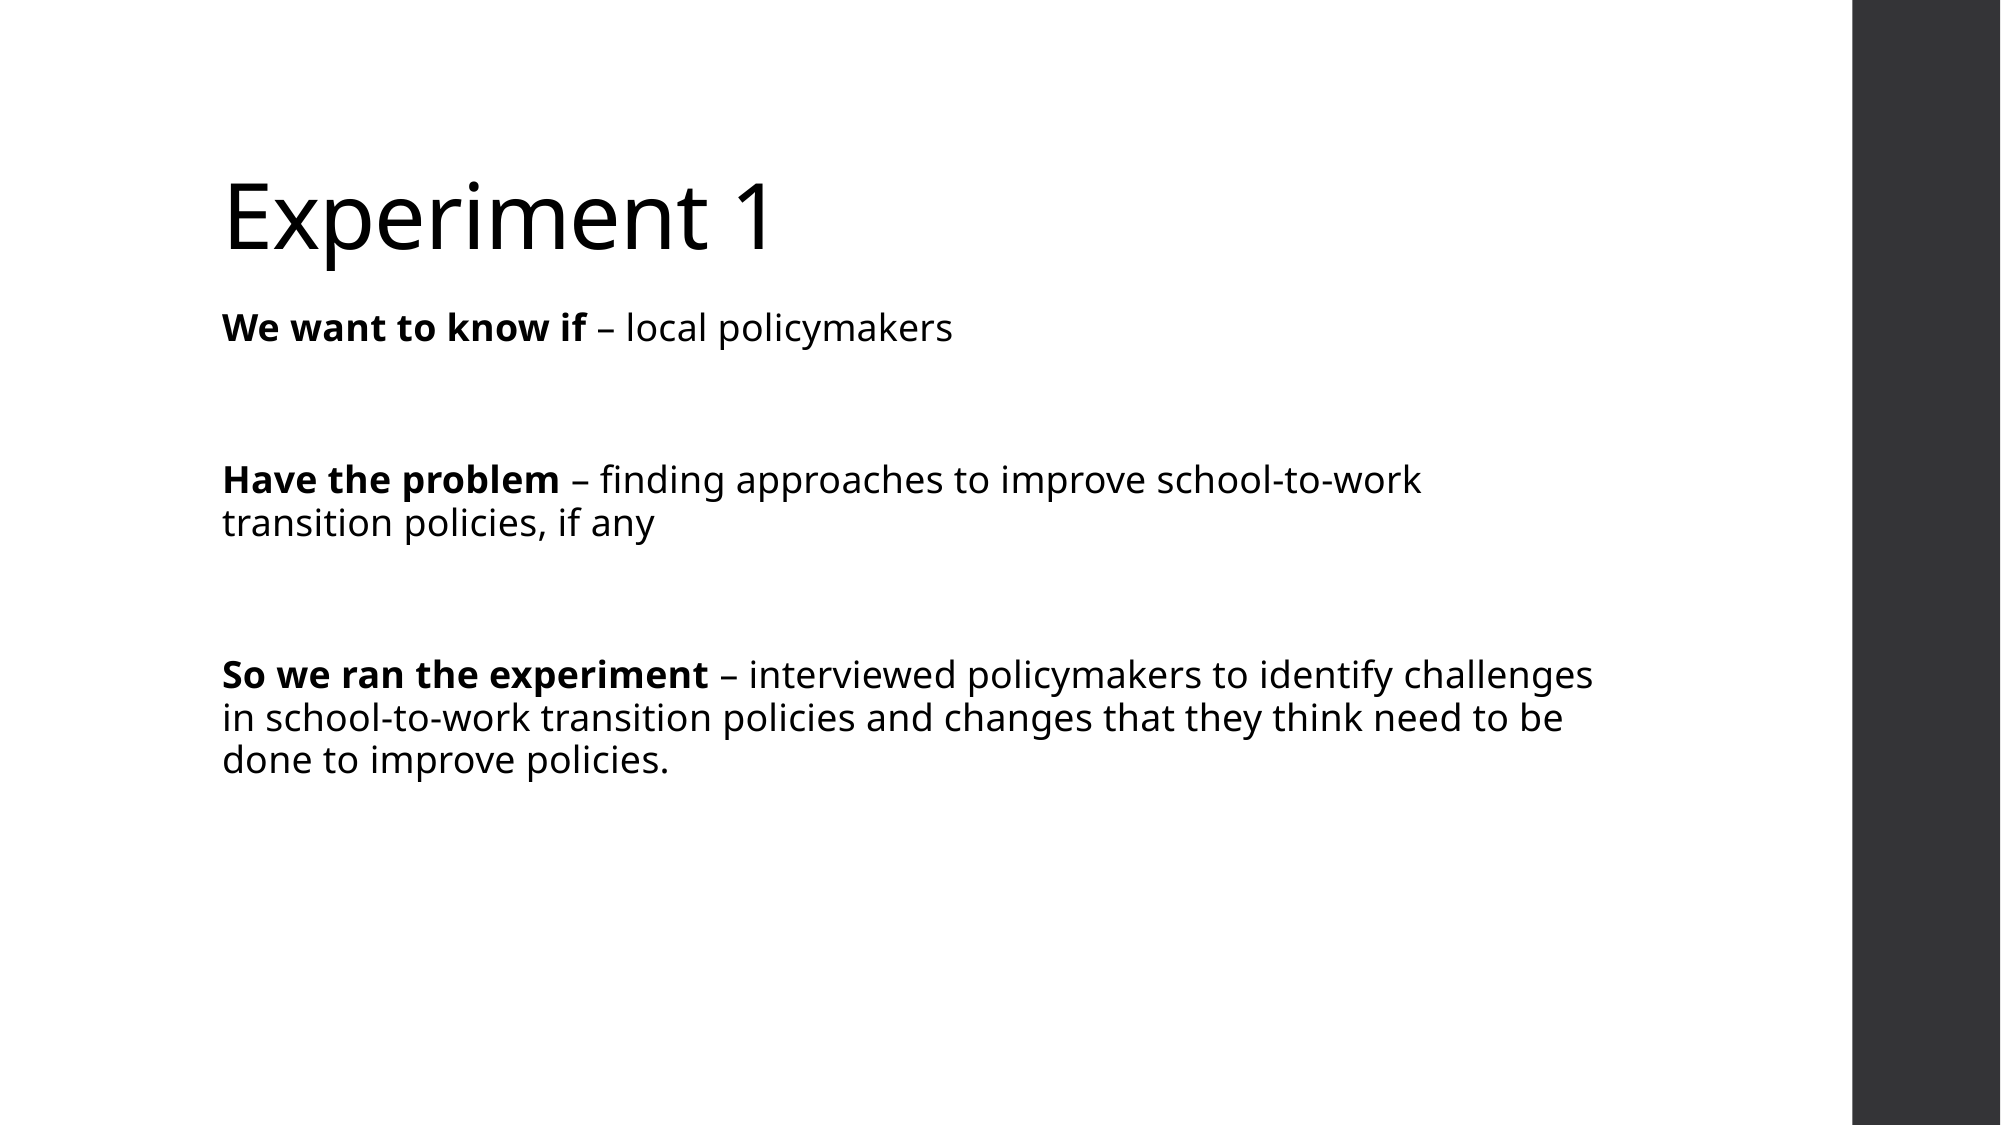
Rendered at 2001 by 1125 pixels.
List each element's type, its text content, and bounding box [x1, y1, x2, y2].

title Experiment 1 [206, 60, 1797, 278]
list We want to know if – local policymakers Have the problem – finding approaches to improve school-to-work transition policies, if any So we ran the experiment – interviewed policymakers to identify challenges in school-to-work transition policies and changes that they think need to be done to improve policies. [206, 299, 1617, 1014]
